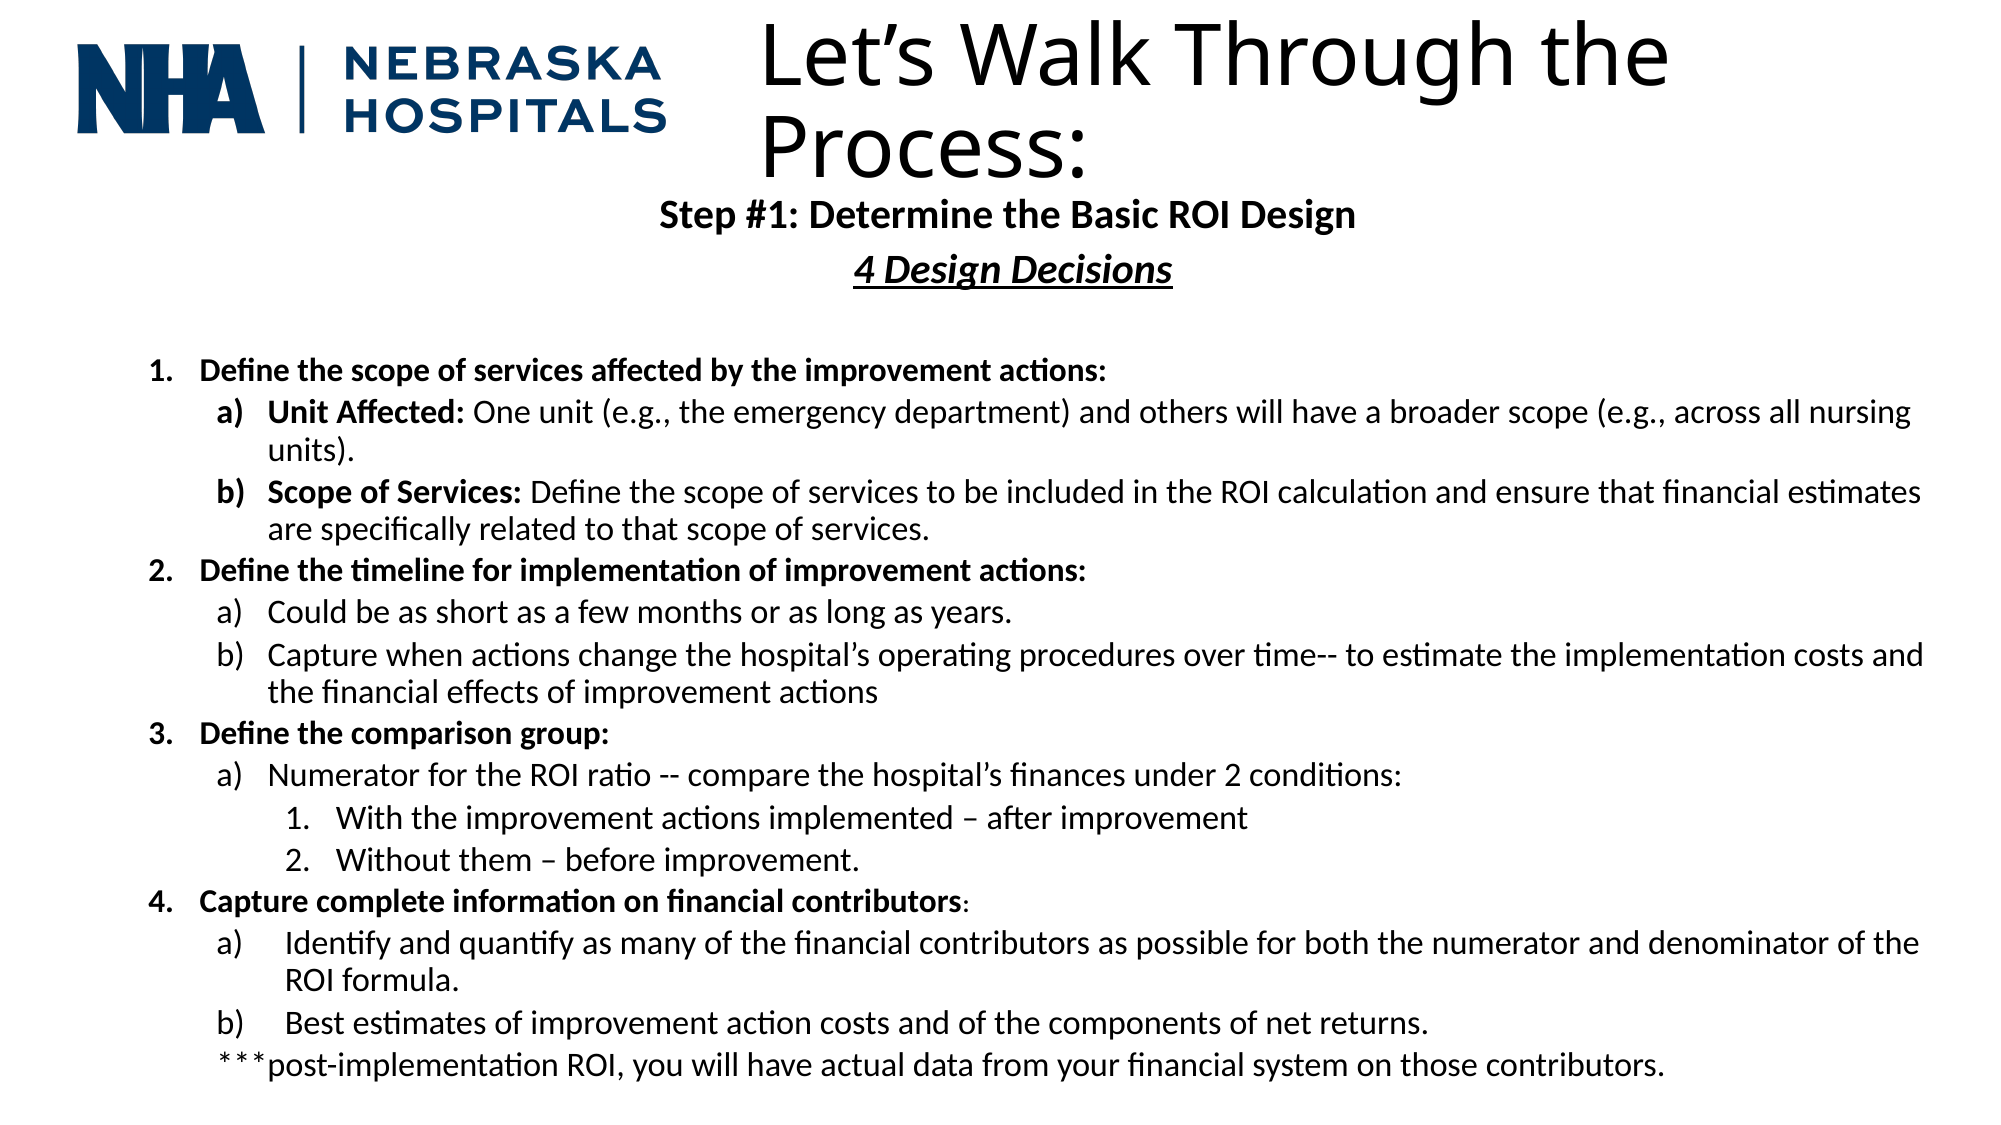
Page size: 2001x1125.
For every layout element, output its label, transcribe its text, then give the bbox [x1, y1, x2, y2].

title Let’s Walk Through the Process: [743, 0, 1902, 184]
list Step #1: Determine the Basic ROI Design 4 Design Decisions Define the scope of services affected by the improvement actions: Unit Affected: One unit (e.g., the emergency department) and others will have a broader scope (e.g., across all nursing units). Scope of Services: Define the scope of services to be included in the ROI calculation and ensure that financial estimates are specifically related to that scope of services. Define the timeline for implementation of improvement actions: Could be as short as a few months or as long as years. Capture when actions change the hospital’s operating procedures over time-- to estimate the implementation costs and the financial effects of improvement actions Define the comparison group: Numerator for the ROI ratio -- compare the hospital’s finances under 2 conditions: With the improvement actions implemented – after improvement Without them – before improvement. Capture complete information on financial contributors: Identify and quantify as many of the financial contributors as possible for both the numerator and denominator of the ROI formula. Best estimates of improvement action costs and of the components of net returns. ***post-implementation ROI, you will have actual data from your financial system on those contributors. [65, 184, 1961, 1098]
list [65, 27, 678, 150]
